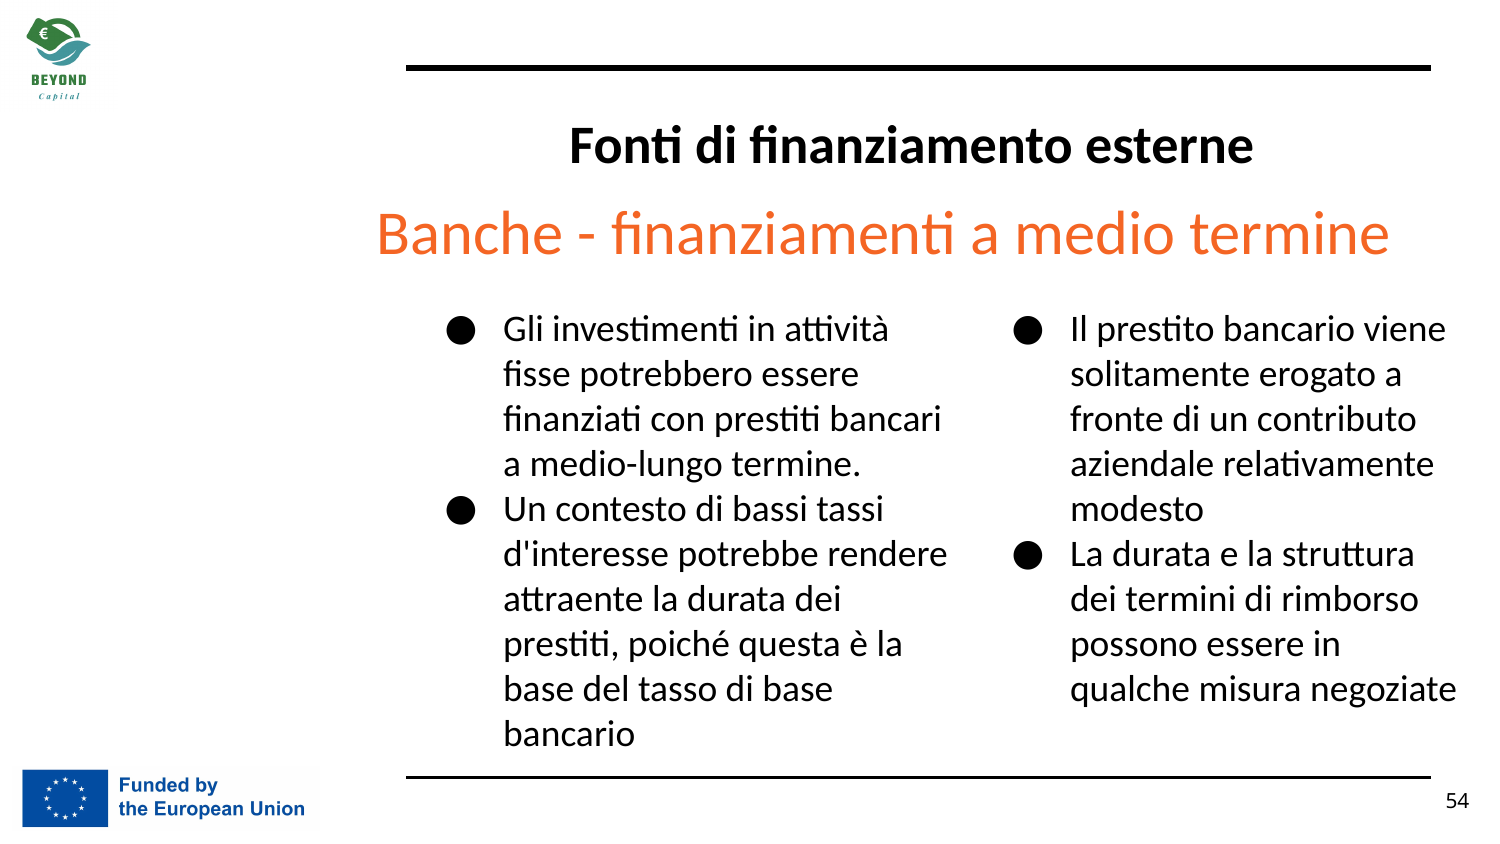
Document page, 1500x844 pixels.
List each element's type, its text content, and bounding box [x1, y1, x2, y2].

title Fonti di finanziamento esterne [393, 94, 1431, 177]
list Banche - finanziamenti a medio termine [337, 177, 1431, 289]
picture [12, 766, 321, 832]
list Gli investimenti in attività fisse potrebbero essere finanziati con prestiti bancari a medio-lungo termine. Un contesto di bassi tassi d'interesse potrebbe rendere attraente la durata dei prestiti, poiché questa è la base del tasso di base bancario [413, 289, 980, 756]
slide_number ‹#› [1394, 769, 1484, 834]
list Il prestito bancario viene solitamente erogato a fronte di un contributo aziendale relativamente modesto La durata e la struttura dei termini di rimborso possono essere in qualche misura negoziate [979, 288, 1484, 745]
picture [0, 0, 119, 112]
